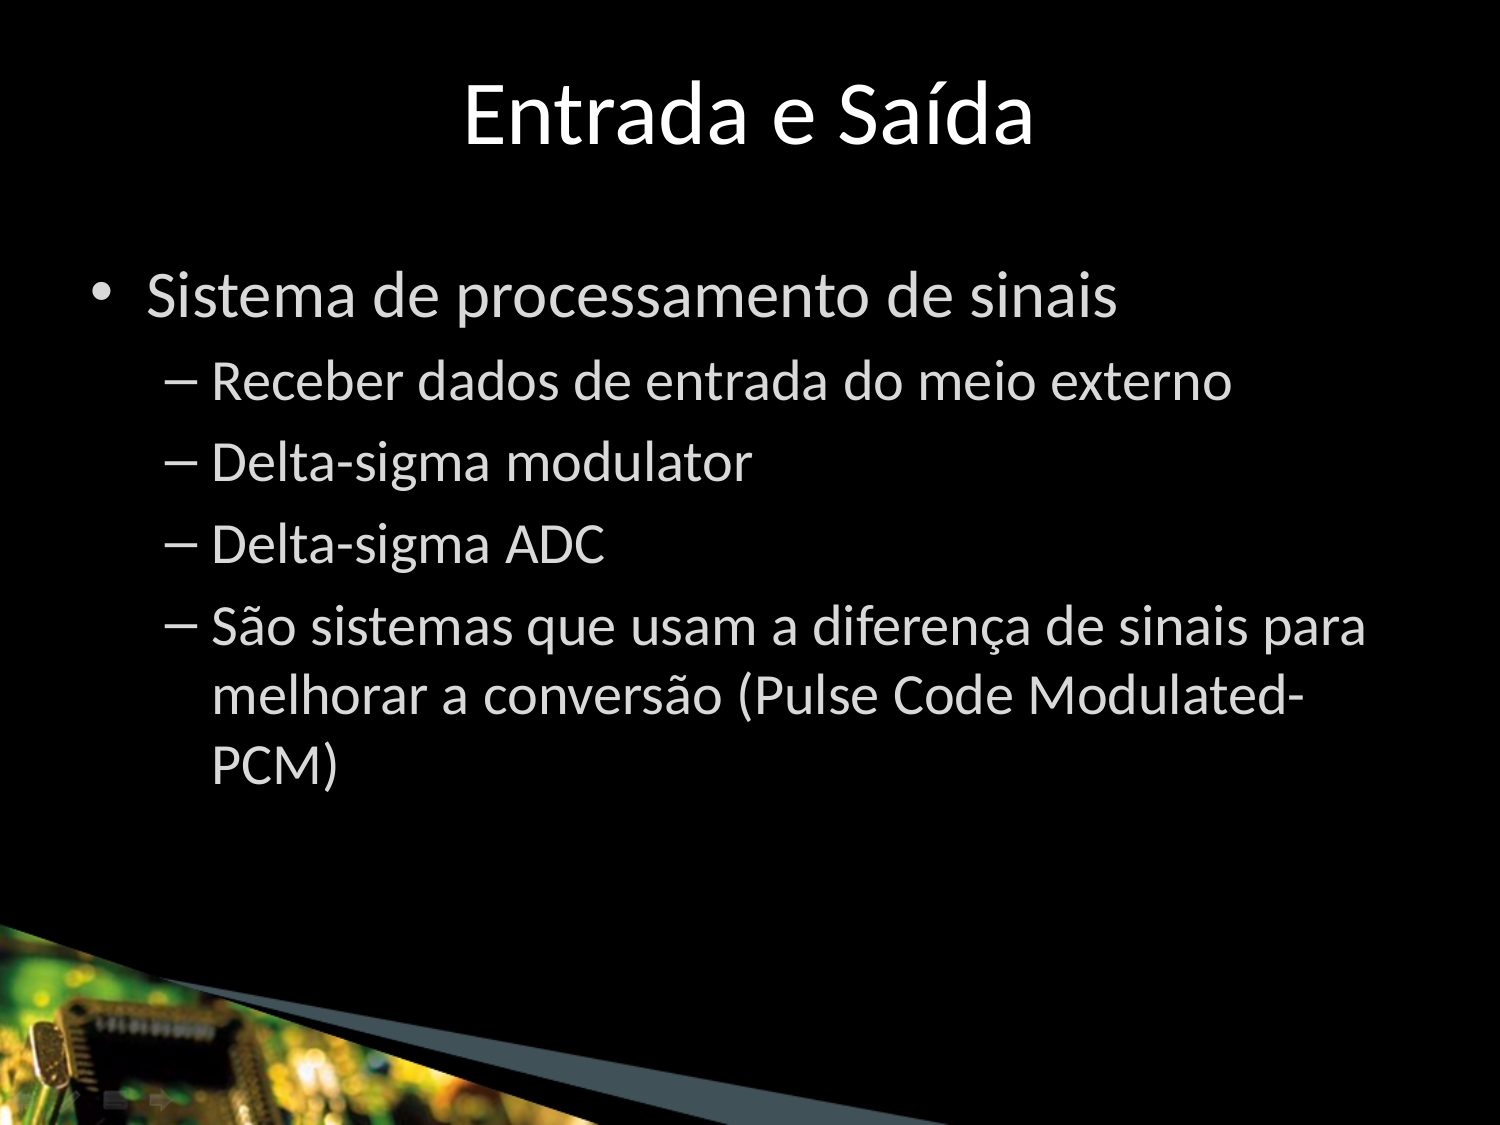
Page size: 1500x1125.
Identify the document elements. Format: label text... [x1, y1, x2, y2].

text_box Entrada e Saída [74, 45, 1425, 233]
text_box Sistema de processamento de sinais Receber dados de entrada do meio externo Delta-sigma modulator Delta-sigma ADC São sistemas que usam a diferença de sinais para melhorar a conversão (Pulse Code Modulated- PCM) [74, 242, 1425, 986]
picture [0, 0, 1500, 1125]
